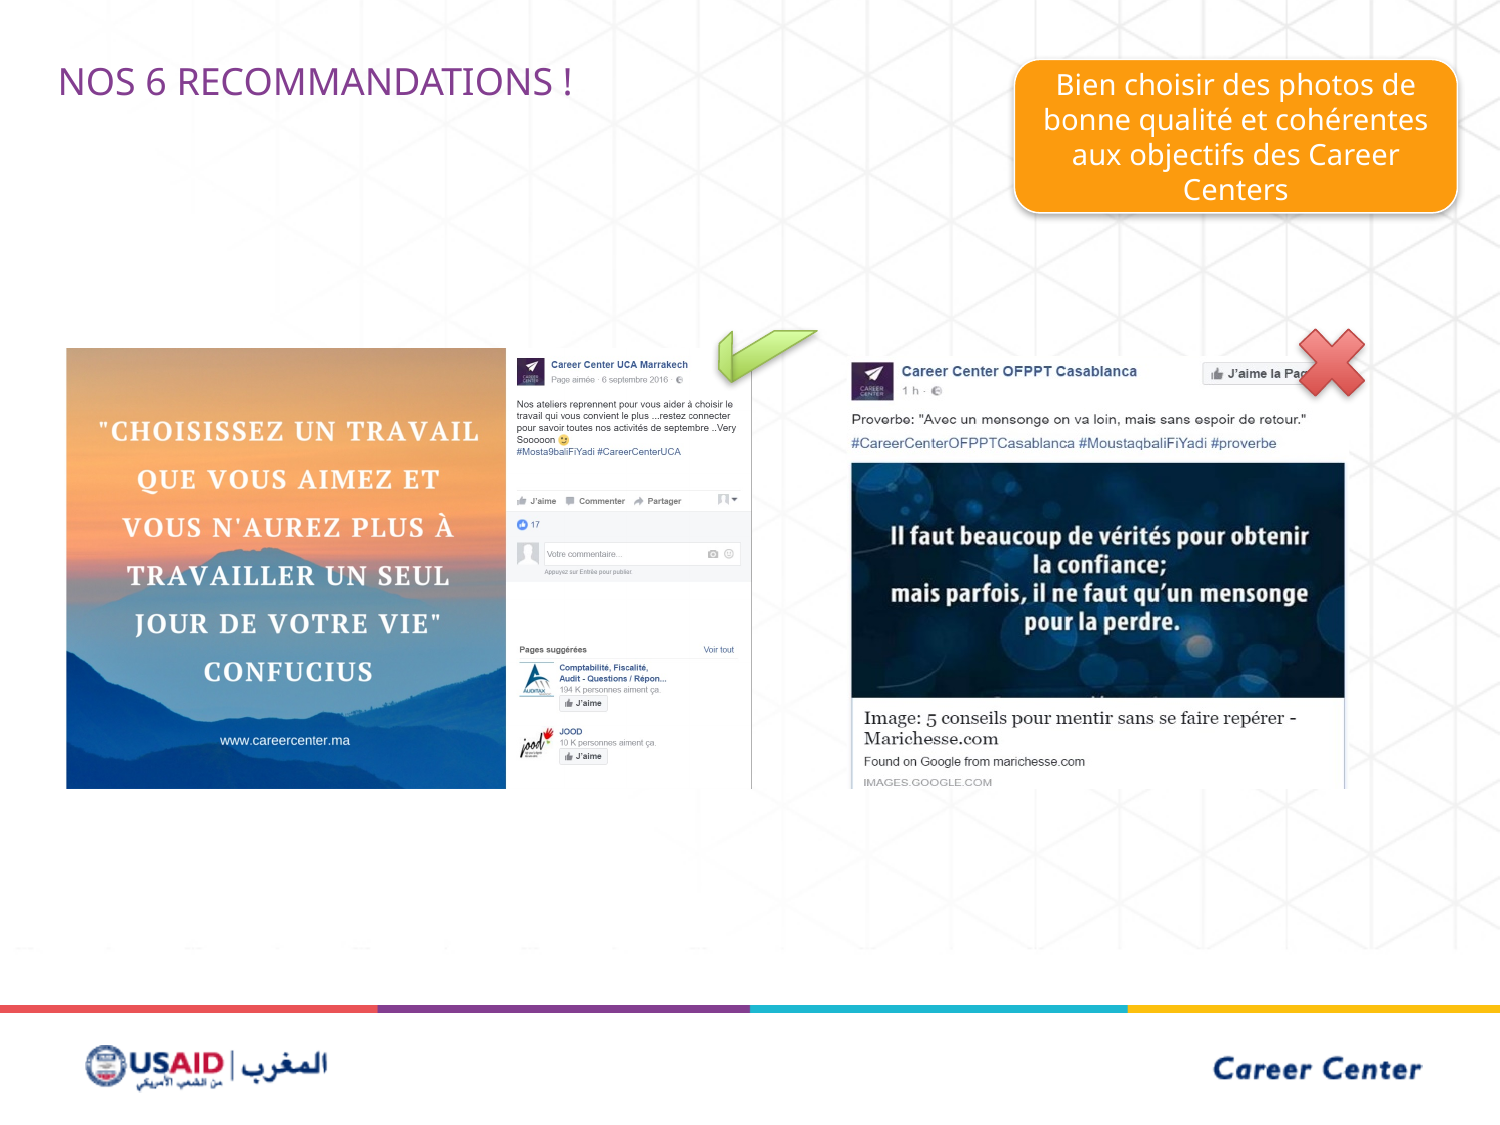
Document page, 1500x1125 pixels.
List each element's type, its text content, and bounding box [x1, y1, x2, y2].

text_box [1299, 328, 1365, 358]
text_box Bien choisir des photos de bonne qualité et cohérentes aux objectifs des Career Centers [1013, 58, 1459, 214]
picture [0, 0, 1500, 1005]
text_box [713, 330, 818, 383]
text_box [1354, 368, 1365, 392]
text_box Nos 6 recommandations ! [42, 50, 1247, 158]
picture [0, 1013, 1500, 1093]
